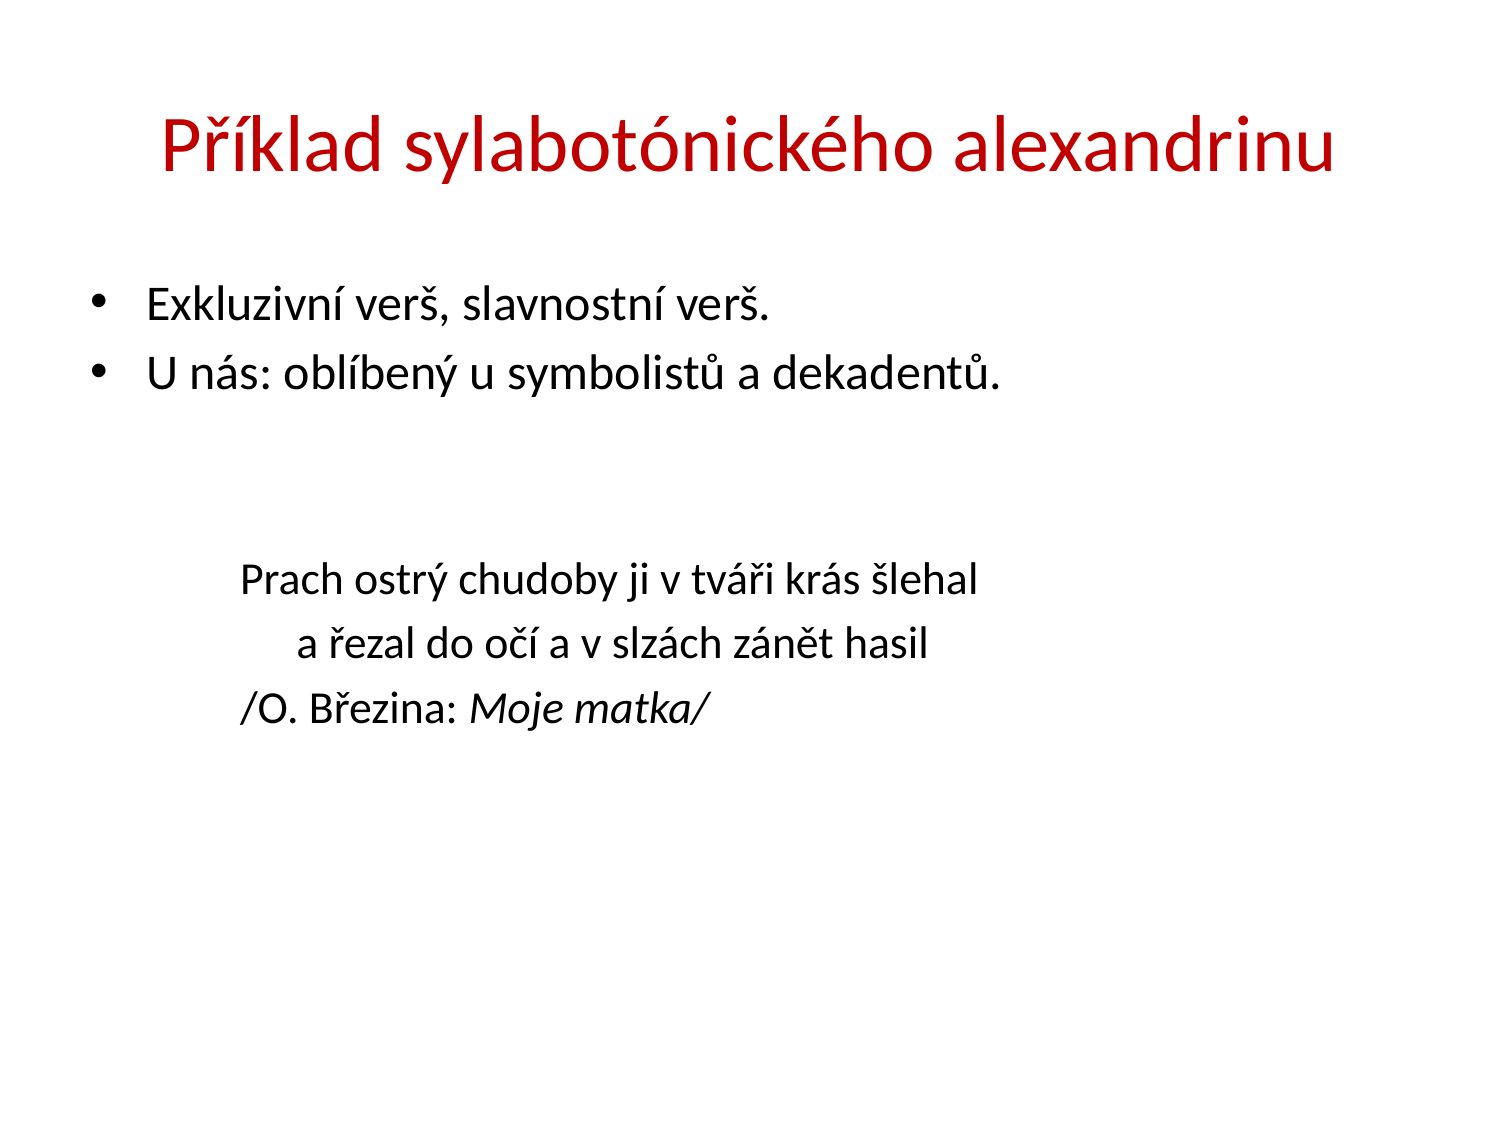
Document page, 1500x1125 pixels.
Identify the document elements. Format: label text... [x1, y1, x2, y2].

list Exkluzivní verš, slavnostní verš. U nás: oblíbený u symbolistů a dekadentů. Prach ostrý chudoby ji v tváři krás šlehal a řezal do očí a v slzách zánět hasil /O. Březina: Moje matka/ [75, 262, 1425, 1005]
title Příklad sylabotónického alexandrinu [75, 45, 1425, 233]
